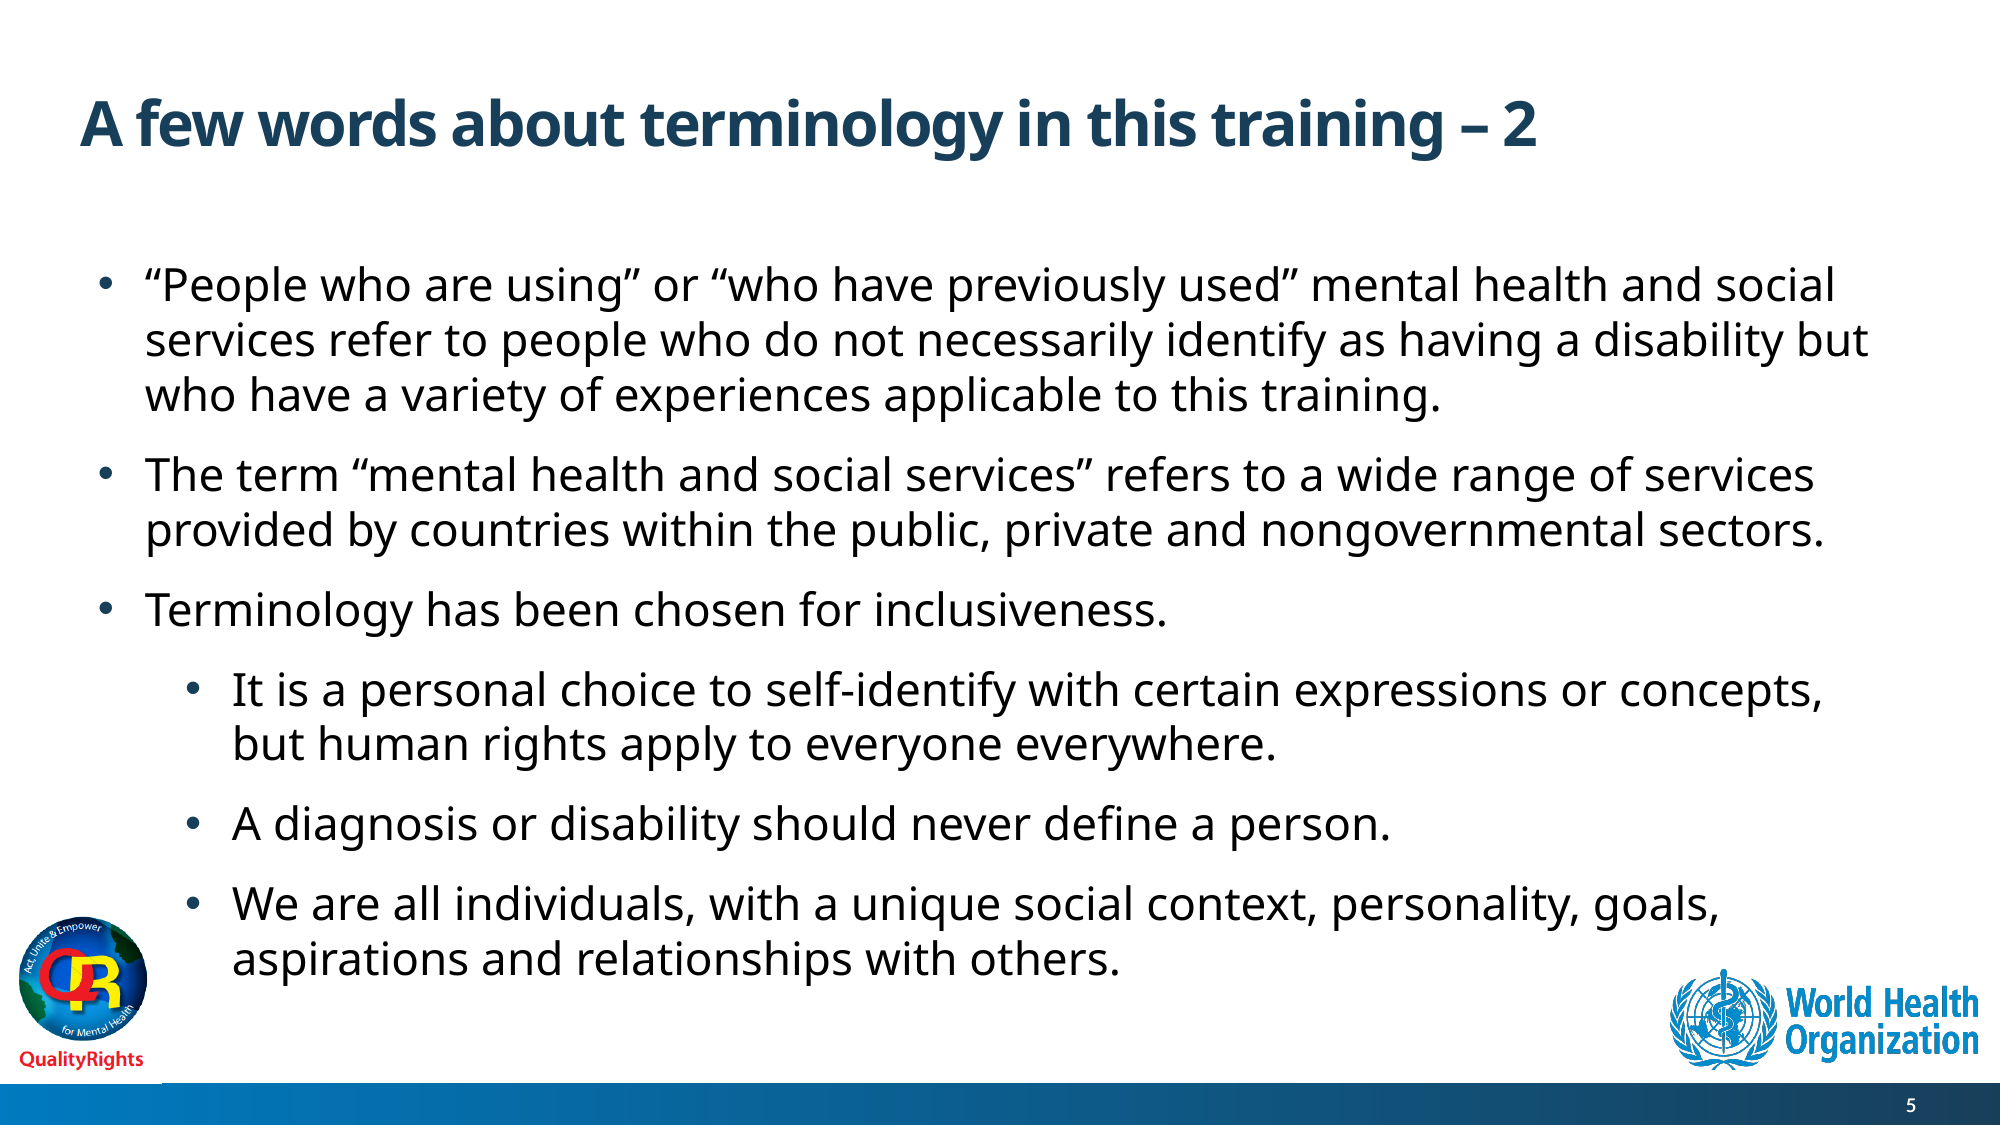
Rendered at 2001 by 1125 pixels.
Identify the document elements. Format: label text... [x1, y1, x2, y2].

picture [1792, 987, 1797, 1004]
picture [1860, 1000, 1865, 1012]
slide_number 5 [1646, 1086, 1917, 1122]
picture [1747, 992, 1758, 1016]
picture [1747, 1019, 1758, 1041]
picture [1732, 969, 1978, 1070]
picture [1711, 995, 1721, 1004]
picture [1704, 1004, 1712, 1015]
picture [1744, 1003, 1751, 1016]
picture [1738, 1019, 1744, 1030]
picture [1958, 1000, 1962, 1012]
picture [1716, 1064, 1731, 1070]
picture [1706, 1038, 1722, 1046]
picture [1750, 987, 1762, 1003]
picture [1701, 1042, 1722, 1054]
picture [1670, 1030, 1715, 1070]
picture [1670, 987, 1680, 1010]
picture [1742, 1019, 1751, 1034]
picture [1711, 1031, 1722, 1038]
list “People who are using” or “who have previously used” mental health and social services refer to people who do not necessarily identify as having a disability but who have a variety of experiences applicable to this training. The term “mental health and social services” refers to a wide range of services provided by countries within the public, private and nongovernmental sectors. Terminology has been chosen for inclusiveness. It is a personal choice to self-identify with certain expressions or concepts, but human rights apply to everyone everywhere. A diagnosis or disability should never define a person. We are all individuals, with a unique social context, personality, goals, aspirations and relationships with others. [83, 247, 1917, 987]
picture [1805, 987, 1811, 1002]
picture [1821, 1000, 1826, 1012]
picture [1689, 993, 1706, 1016]
picture [1698, 1047, 1750, 1060]
picture [1701, 987, 1710, 992]
picture [1692, 1031, 1700, 1042]
title A few words about terminology in this training – 2 [65, 83, 1672, 154]
picture [1725, 1042, 1747, 1054]
picture [1683, 987, 1697, 1047]
picture [0, 899, 162, 1084]
picture [1891, 987, 1897, 999]
picture [1704, 1019, 1711, 1031]
picture [1758, 1004, 1765, 1035]
